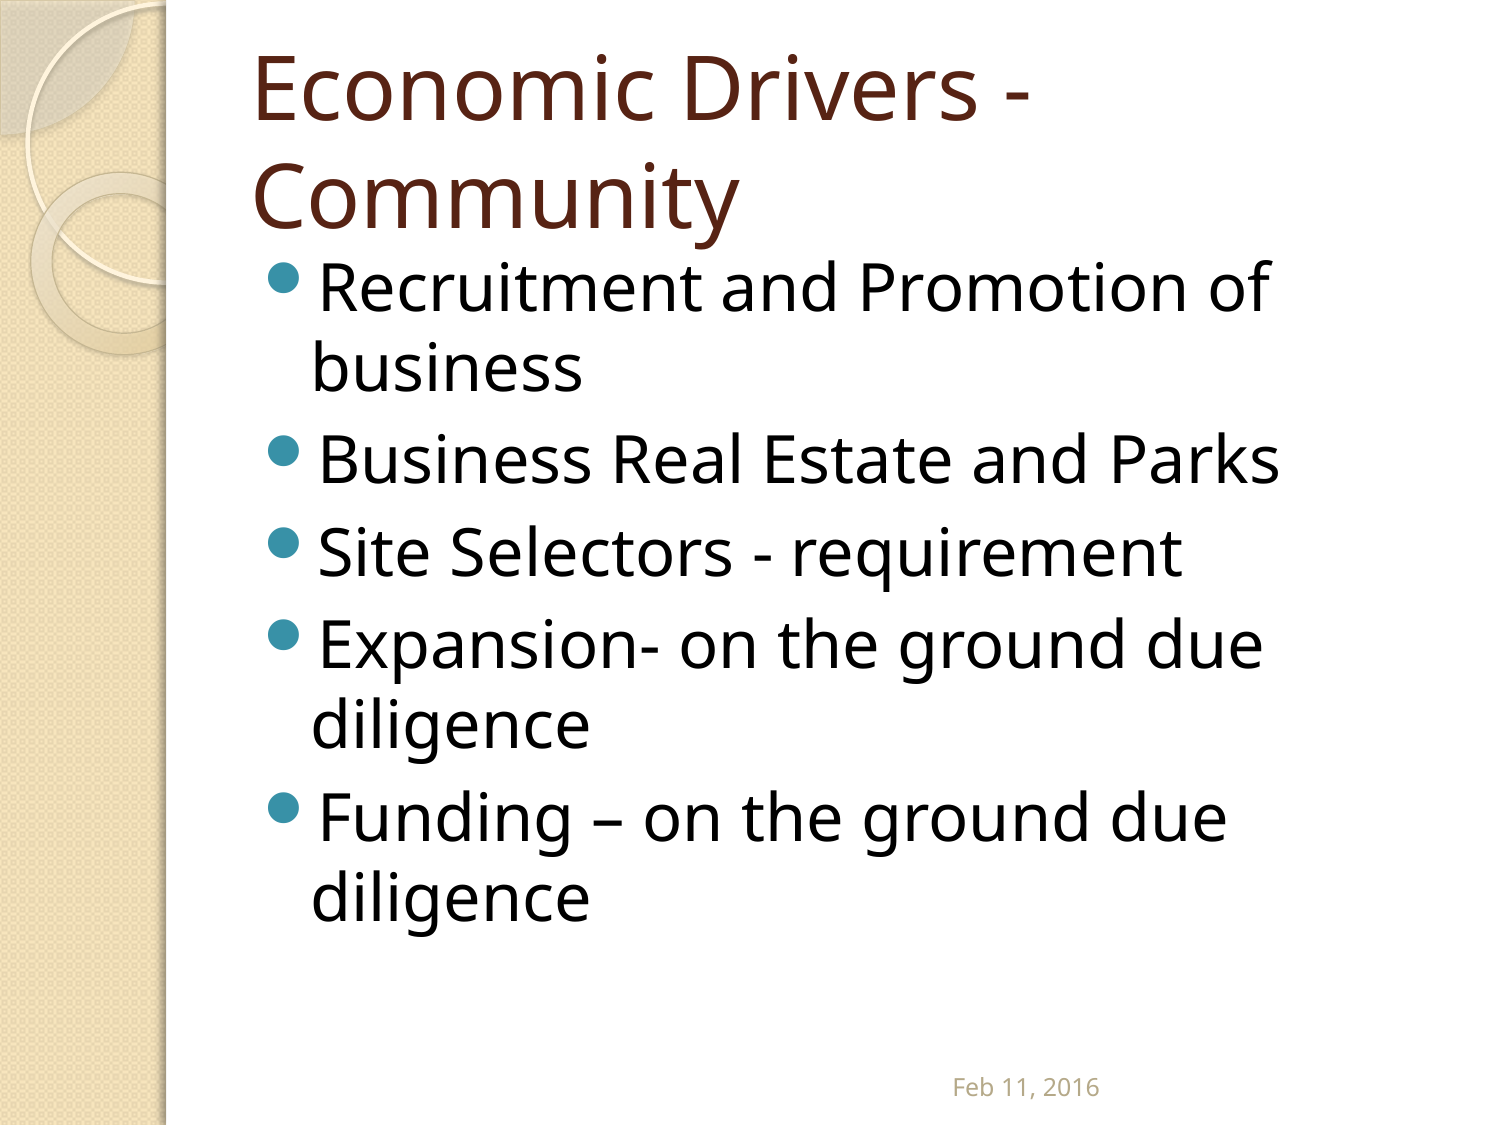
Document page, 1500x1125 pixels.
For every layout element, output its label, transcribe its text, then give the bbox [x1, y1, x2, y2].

footer Feb 11, 2016 [937, 1034, 1413, 1113]
title Economic Drivers - Community [235, 45, 1466, 233]
list Recruitment and Promotion of business Business Real Estate and Parks Site Selectors - requirement Expansion- on the ground due diligence Funding – on the ground due diligence [235, 237, 1466, 1025]
